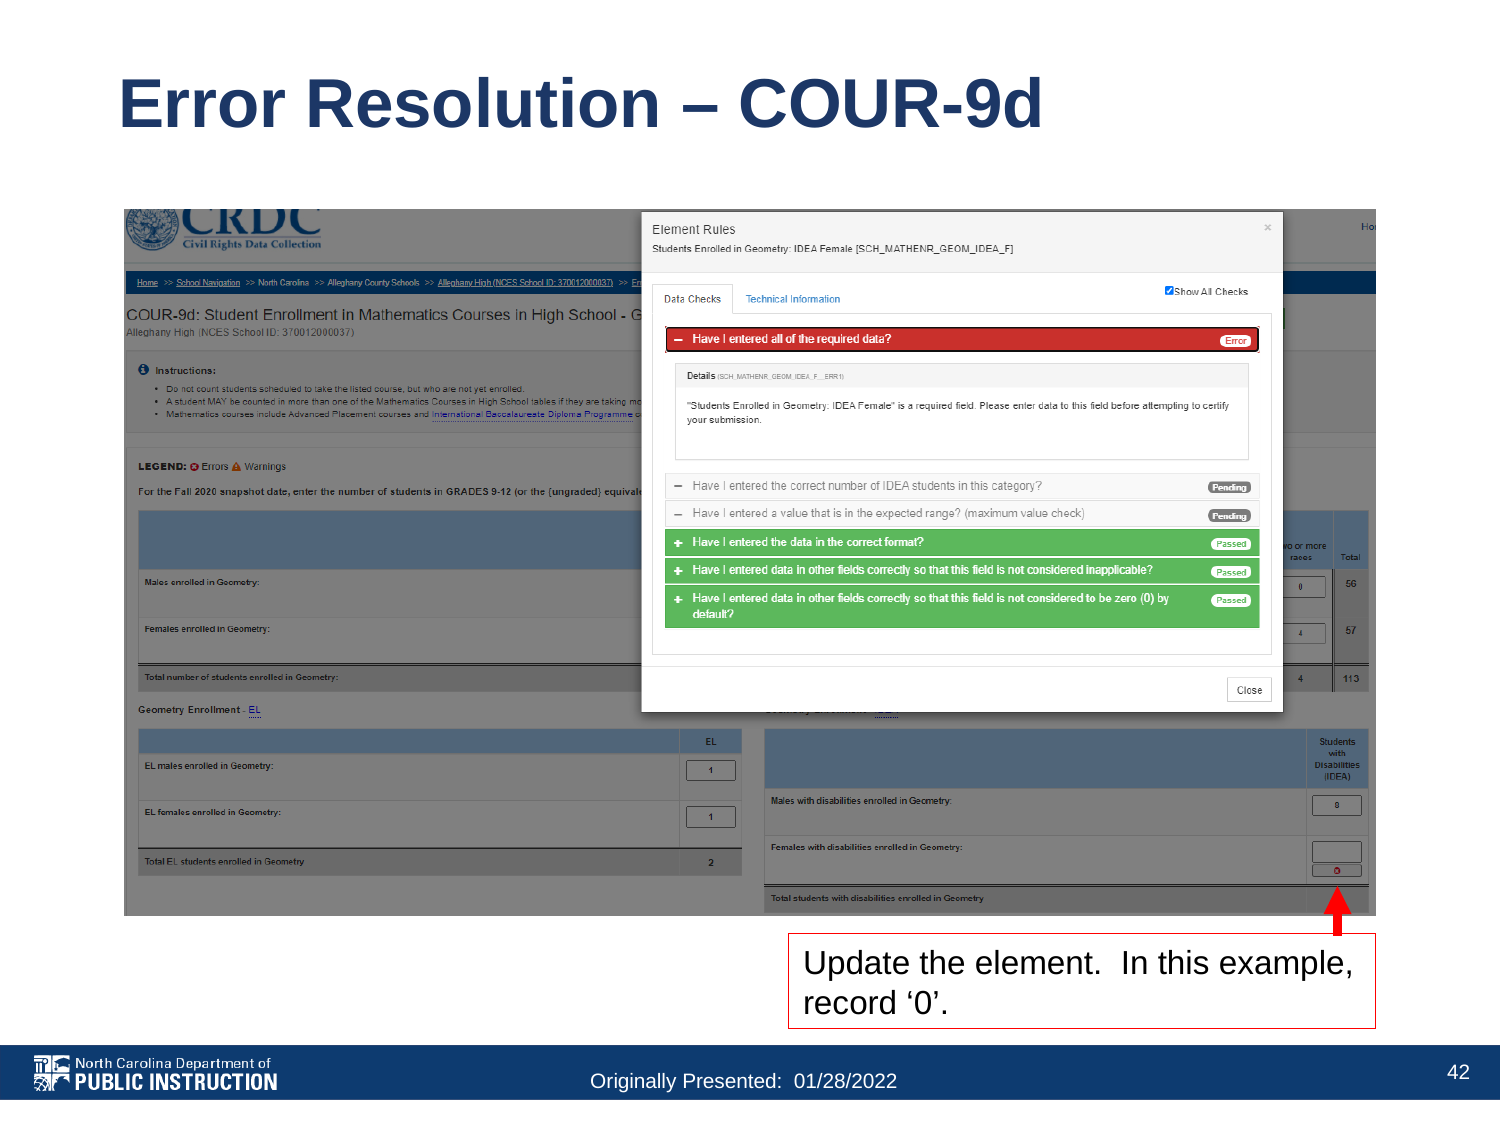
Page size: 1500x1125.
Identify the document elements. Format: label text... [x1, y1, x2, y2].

picture [0, 0, 1500, 1125]
text_box Update the element. In this example, record ‘0’. [788, 933, 1376, 1029]
text_box Originally Presented: 01/28/2022 [575, 1059, 913, 1113]
slide_number 42 [1201, 1051, 1485, 1099]
title Error Resolution – COUR-9d [103, 59, 1397, 150]
